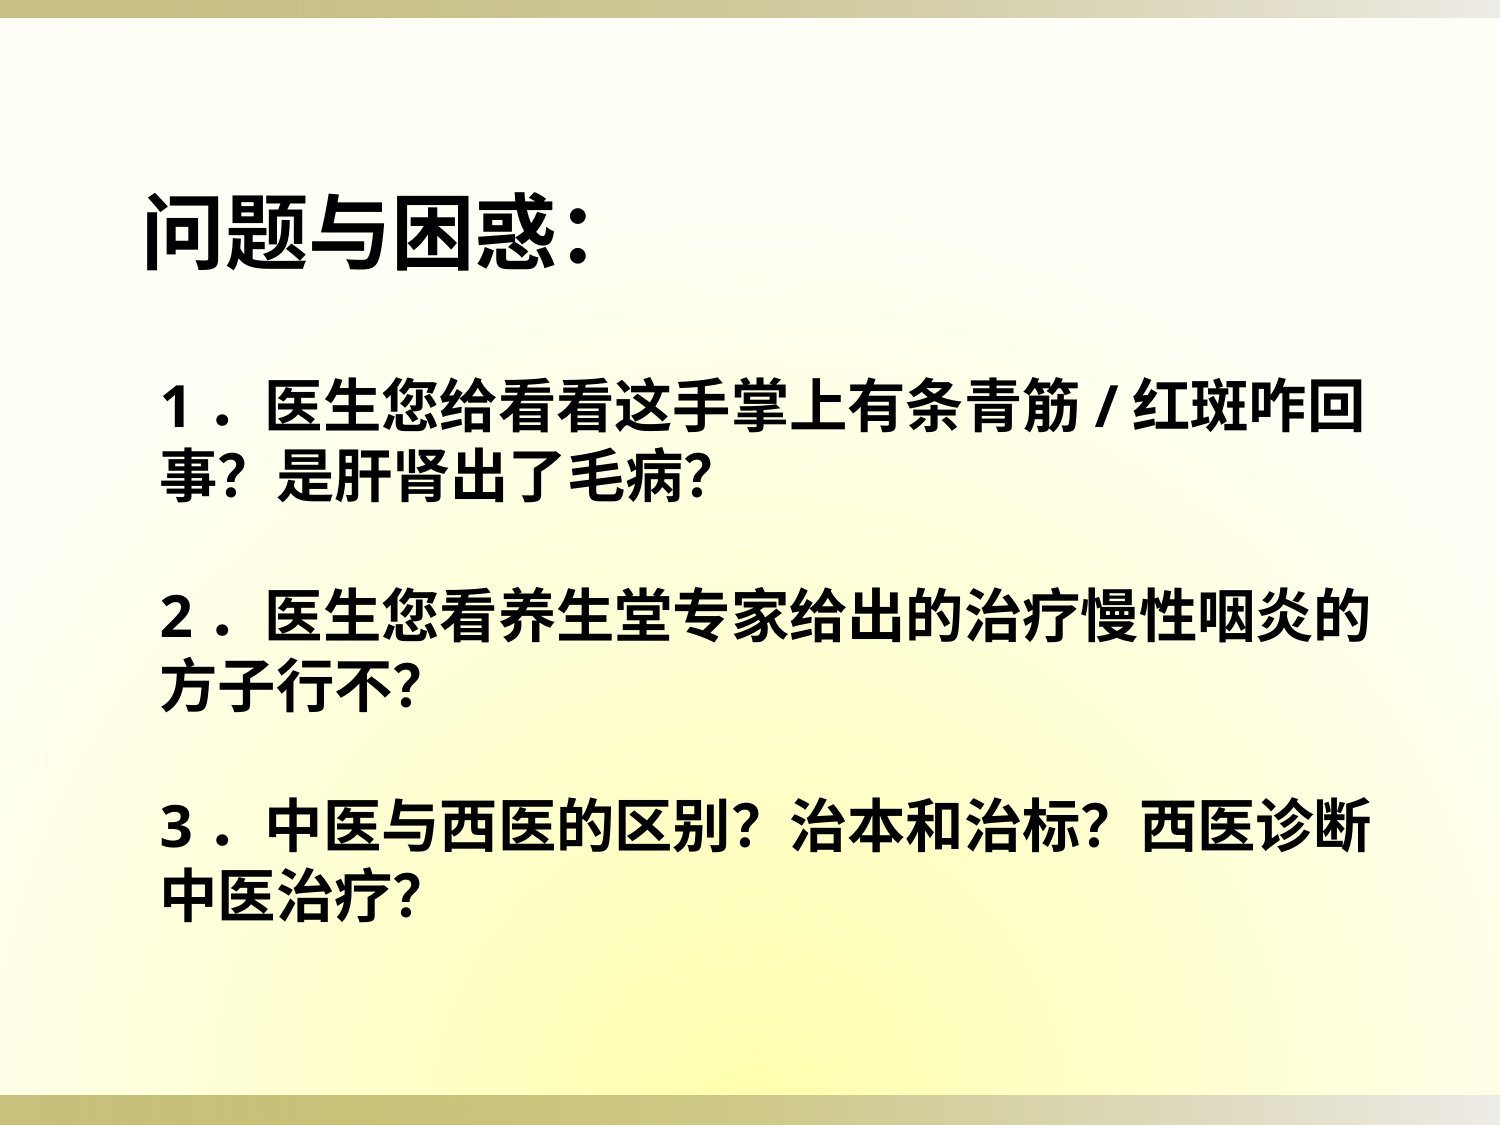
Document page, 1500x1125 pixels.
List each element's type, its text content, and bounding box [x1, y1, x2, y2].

text_box 问题与困惑： [126, 172, 657, 288]
text_box 1．医生您给看看这手掌上有条青筋/红斑咋回事？是肝肾出了毛病？ 2．医生您看养生堂专家给出的治疗慢性咽炎的方子行不？ 3．中医与西医的区别？治本和治标？西医诊断中医治疗？ [144, 361, 1400, 1007]
